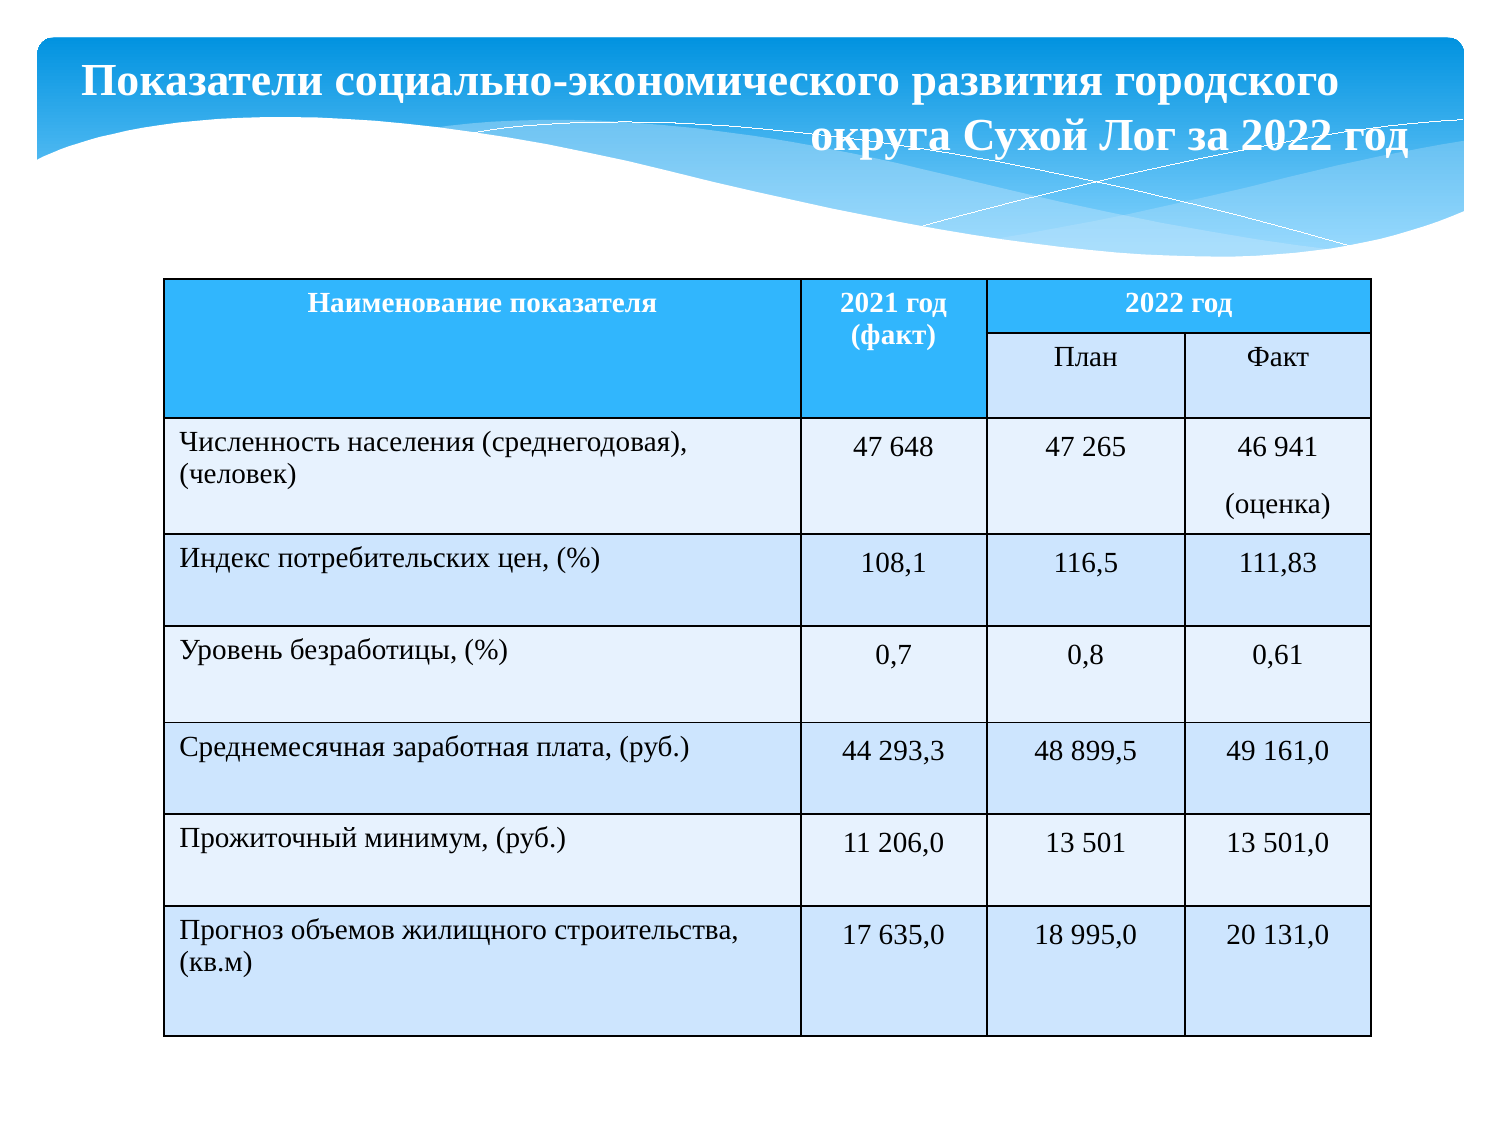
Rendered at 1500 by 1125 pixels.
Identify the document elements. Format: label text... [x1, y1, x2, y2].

table_cell 111,83 [1186, 535, 1370, 625]
table_cell 0,7 [802, 627, 986, 722]
table_cell 48 899,5 [988, 723, 1184, 813]
table_cell 46 941 (оценка) [1186, 419, 1370, 533]
table_cell 18 995,0 [988, 907, 1184, 1035]
table_cell 47 648 [802, 419, 986, 533]
table_cell Факт [1186, 334, 1370, 417]
table_cell 17 635,0 [802, 907, 986, 1035]
table_cell 49 161,0 [1186, 723, 1370, 813]
table_cell Уровень безработицы, (%) [165, 627, 800, 722]
table_cell 20 131,0 [1186, 907, 1370, 1035]
text_box Показатели социально-экономического развития городского округа Сухой Лог за 2022 год [64, 42, 1436, 168]
table_cell 108,1 [802, 535, 986, 625]
table_cell Численность населения (среднегодовая), (человек) [165, 419, 800, 533]
table_cell 47 265 [988, 419, 1184, 533]
table_header Наименование показателя [165, 280, 800, 417]
table_cell 11 206,0 [802, 815, 986, 905]
table_cell 13 501 [988, 815, 1184, 905]
table_cell Прогноз объемов жилищного строительства, (кв.м) [165, 907, 800, 1035]
table_cell Среднемесячная заработная плата, (руб.) [165, 723, 800, 813]
table_cell 0,8 [988, 627, 1184, 722]
table_cell План [988, 334, 1184, 417]
table_cell Прожиточный минимум, (руб.) [165, 815, 800, 905]
table_cell 0,61 [1186, 627, 1370, 722]
table_cell 44 293,3 [802, 723, 986, 813]
table_cell Индекс потребительских цен, (%) [165, 535, 800, 625]
table_cell 116,5 [988, 535, 1184, 625]
table_header 2021 год (факт) [802, 280, 986, 417]
table_cell 13 501,0 [1186, 815, 1370, 905]
table_header 2022 год [988, 280, 1370, 332]
